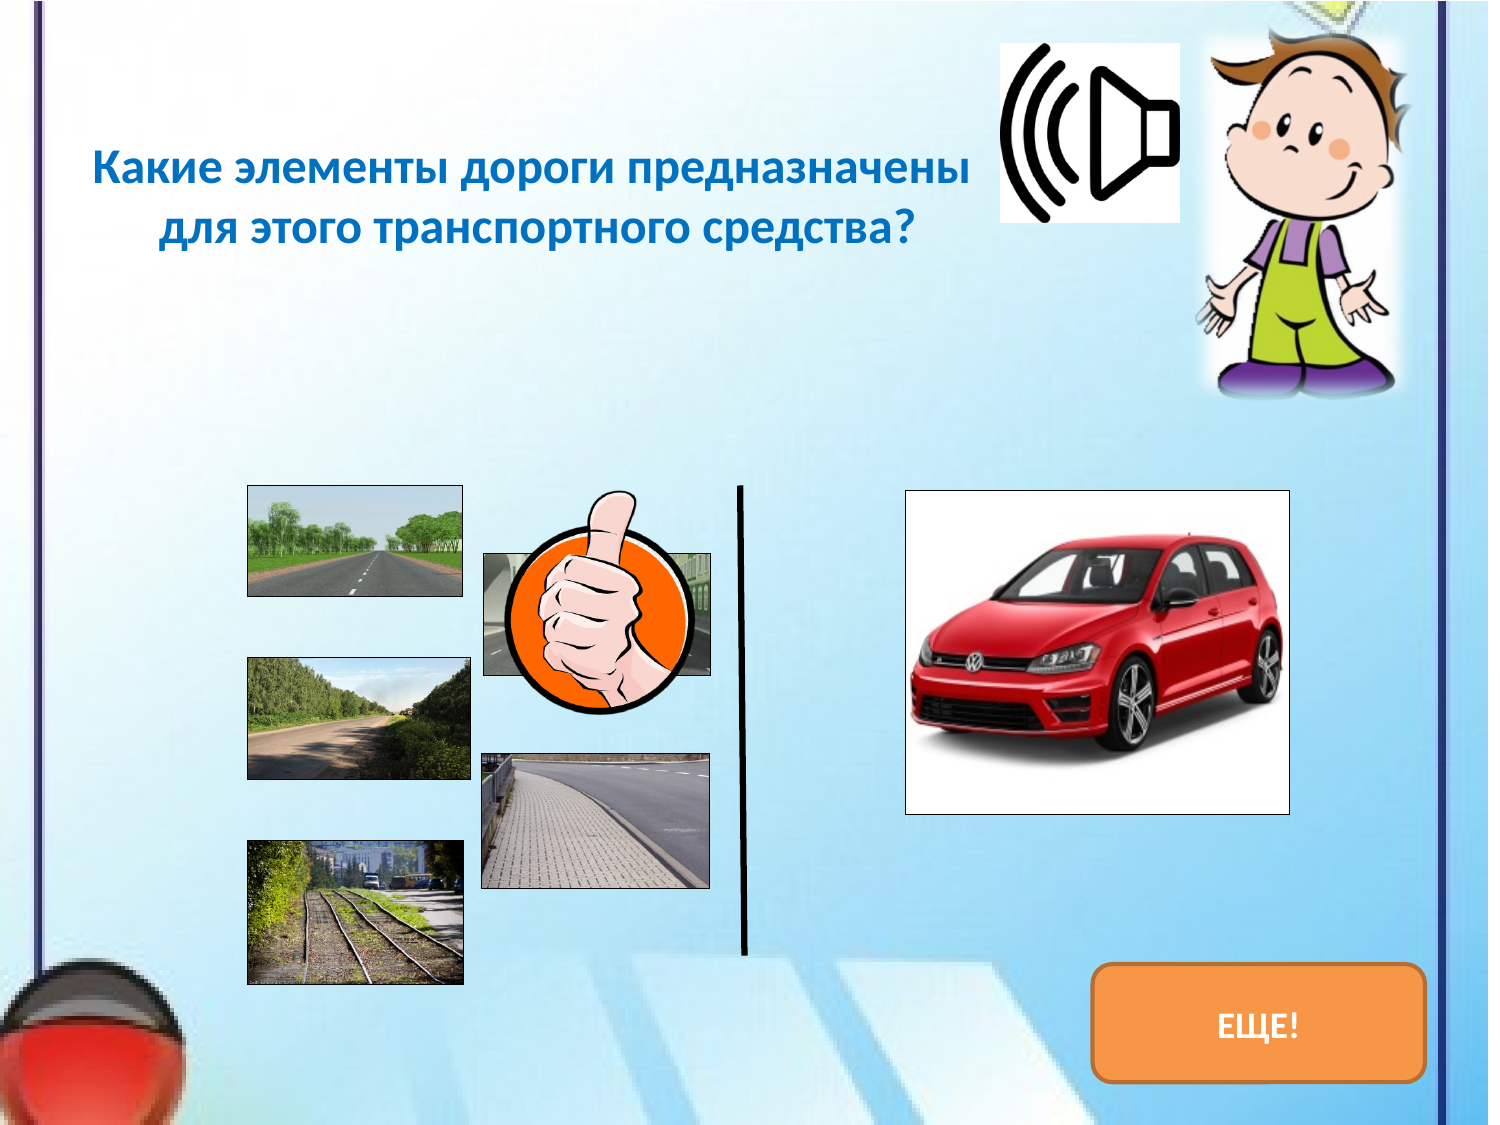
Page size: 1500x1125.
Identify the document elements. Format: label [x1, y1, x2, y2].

text_box [739, 485, 745, 956]
picture [0, 1, 1488, 1125]
